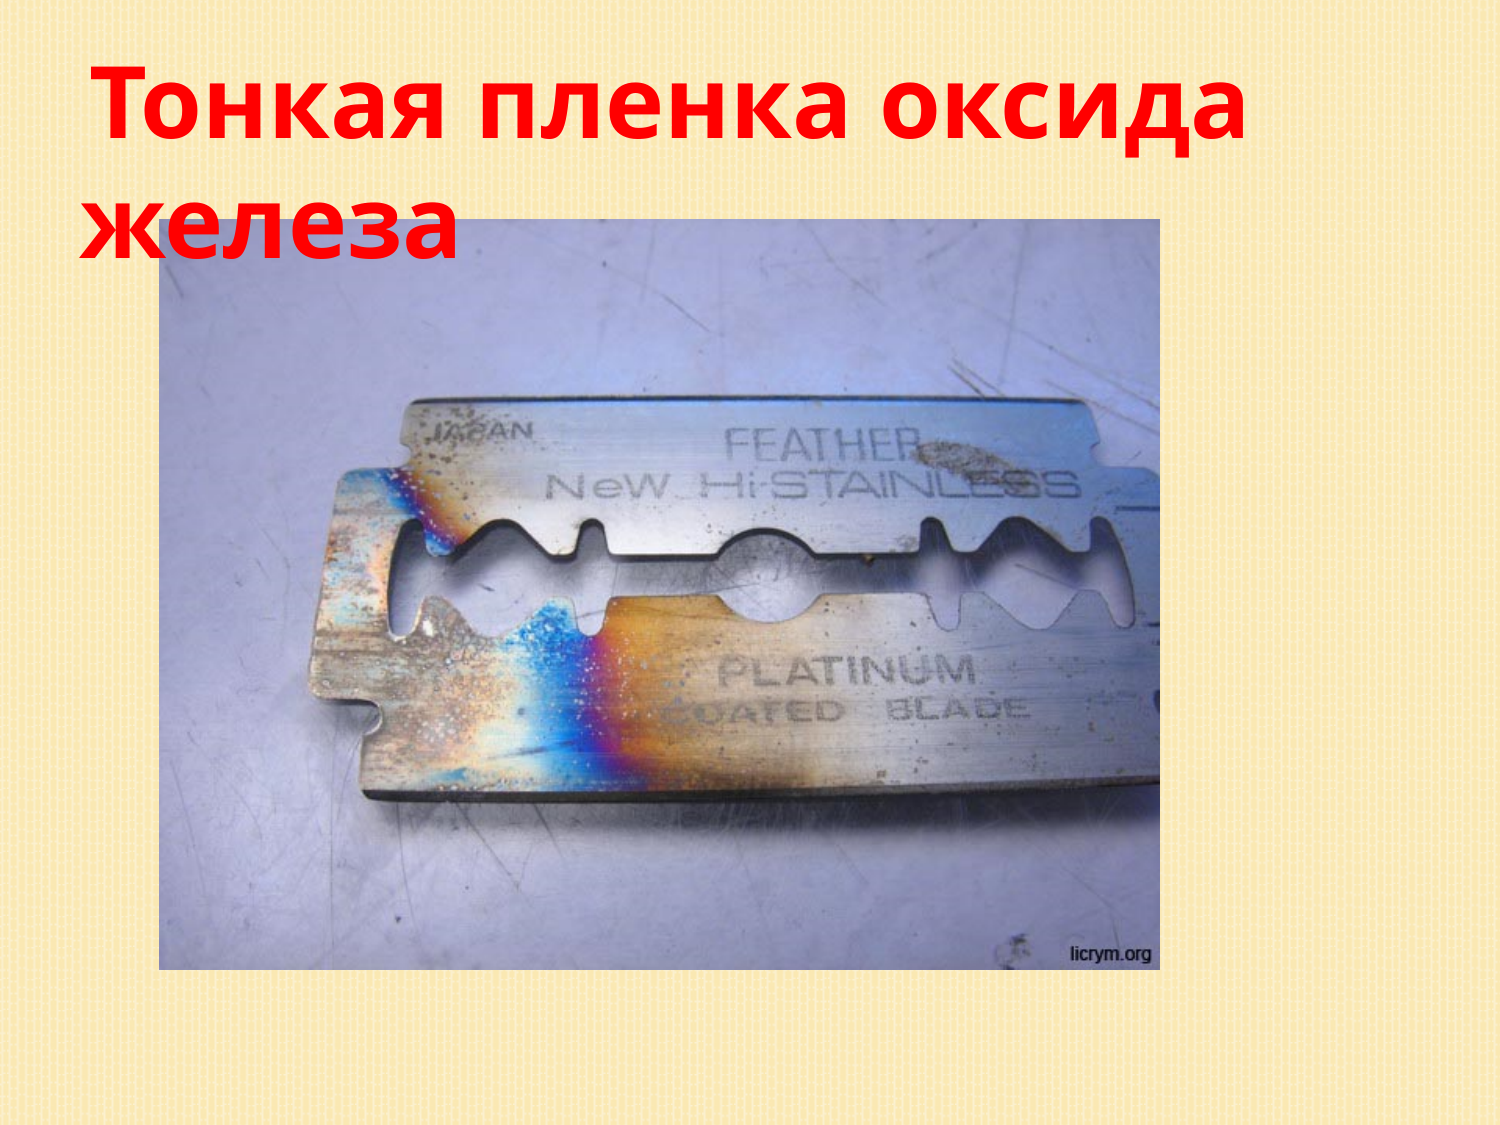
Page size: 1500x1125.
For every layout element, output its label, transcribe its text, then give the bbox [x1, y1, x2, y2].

text_box Тонкая пленка оксида железа [64, 30, 1412, 286]
picture [159, 219, 1160, 971]
